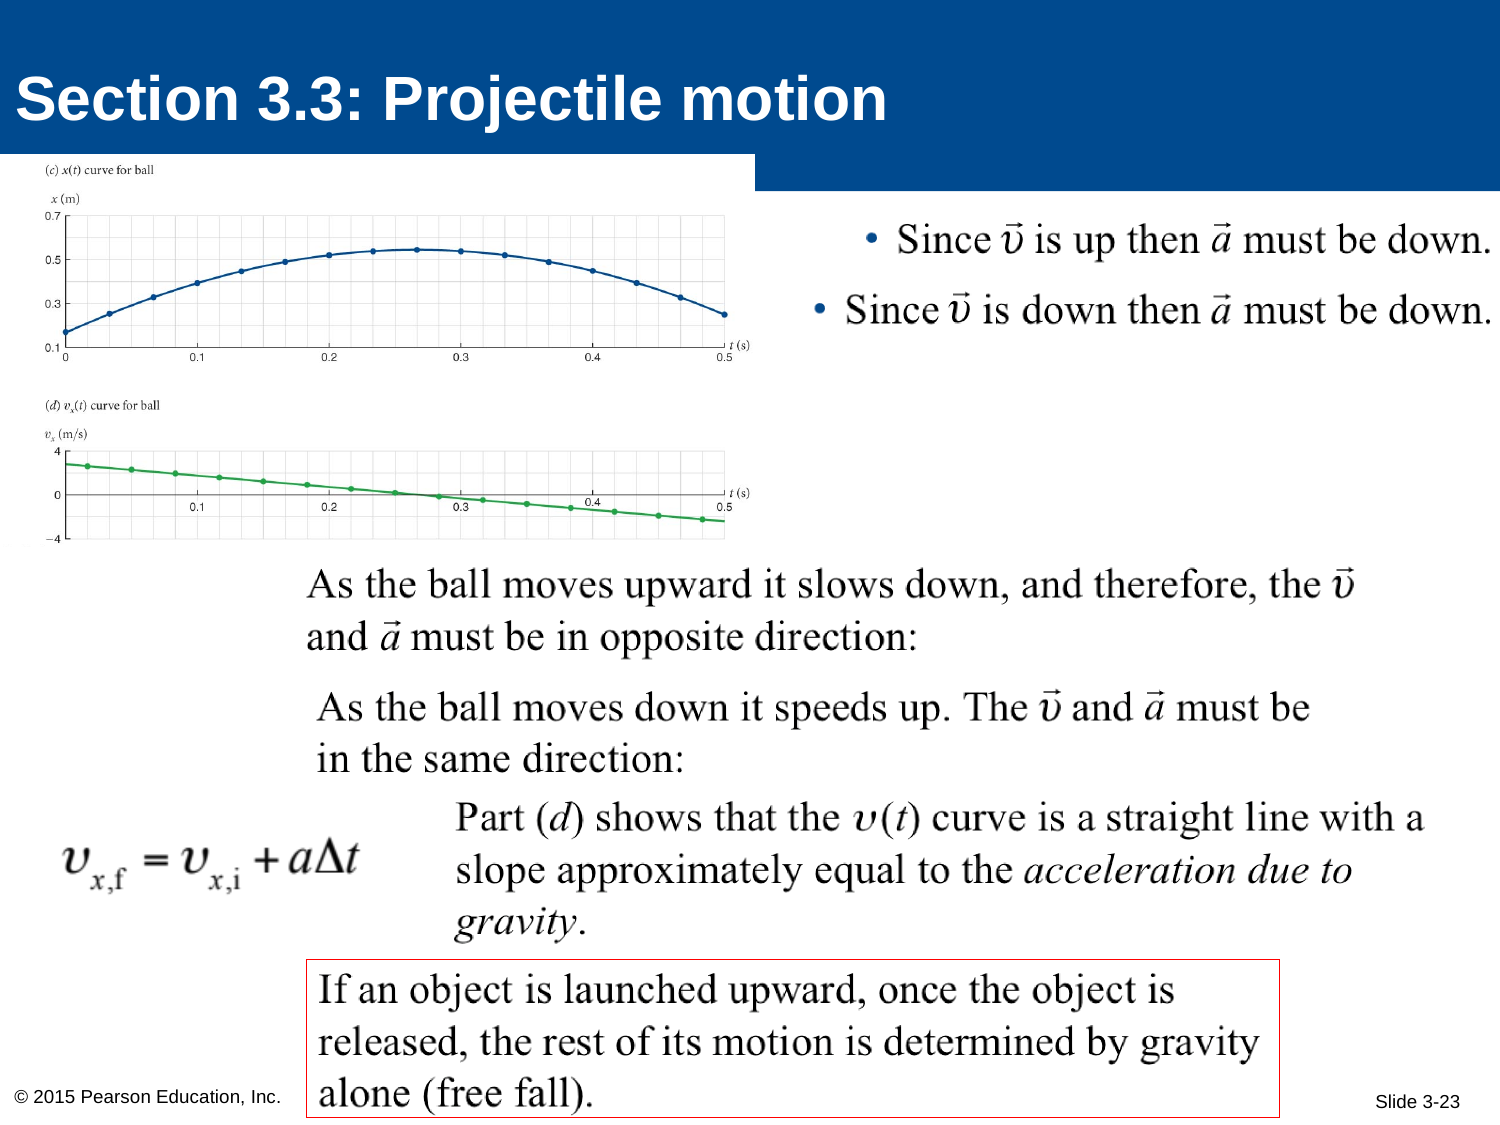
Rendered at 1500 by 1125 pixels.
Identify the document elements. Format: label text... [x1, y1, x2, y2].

picture [290, 564, 1362, 666]
footer © 2015 Pearson Education, Inc. [14, 1084, 301, 1115]
picture [0, 153, 755, 547]
picture [842, 216, 1500, 264]
picture [795, 284, 1500, 341]
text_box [59, 820, 362, 898]
list Section 3.3: Projectile motion [0, 0, 1500, 190]
picture [292, 682, 1434, 946]
picture [306, 959, 1281, 1118]
